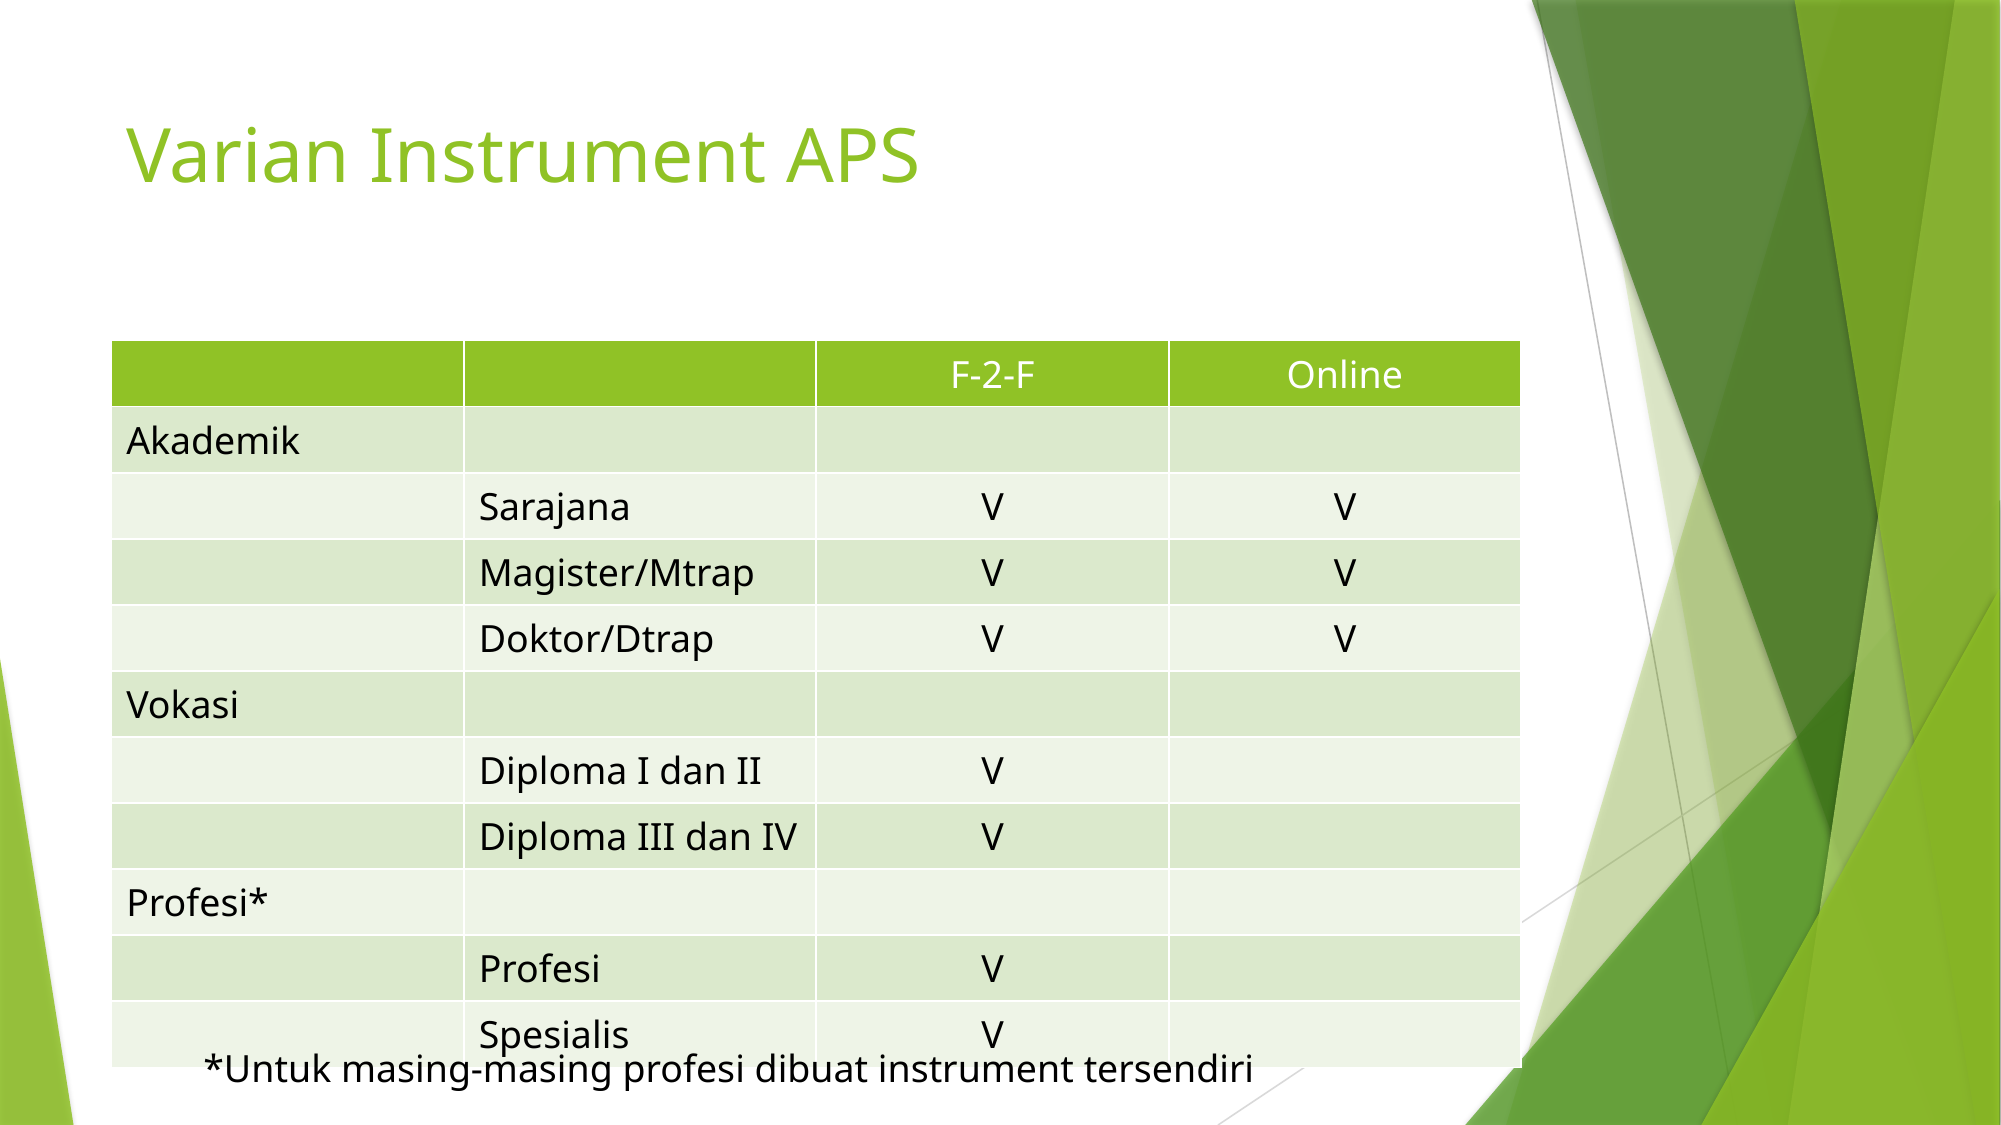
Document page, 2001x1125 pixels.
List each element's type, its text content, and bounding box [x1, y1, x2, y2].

table_cell Sarajana [465, 474, 815, 538]
table_cell Diploma I dan II [465, 738, 815, 802]
table_cell V [817, 936, 1168, 1000]
table_cell [112, 936, 463, 1000]
table_cell [1170, 672, 1520, 736]
table_cell [112, 606, 463, 670]
table_header [112, 341, 463, 406]
table_cell Magister/Mtrap [465, 540, 815, 604]
table_cell Akademik [112, 407, 463, 472]
table_cell [112, 804, 463, 868]
table_cell V [817, 738, 1168, 802]
table_cell [112, 540, 463, 604]
table_cell [1170, 936, 1520, 1000]
table_cell [112, 474, 463, 538]
table_header F-2-F [817, 341, 1168, 406]
table_cell V [817, 606, 1168, 670]
table_cell [465, 870, 815, 934]
table_header Online [1170, 341, 1520, 406]
table_cell [1170, 407, 1520, 472]
table_cell V [817, 804, 1168, 868]
table_cell Doktor/Dtrap [465, 606, 815, 670]
table_cell V [817, 1002, 1168, 1037]
table_cell Diploma III dan IV [465, 804, 815, 868]
table_cell [1170, 1002, 1520, 1067]
table_cell [1170, 870, 1520, 934]
table_cell Vokasi [112, 672, 463, 736]
table_cell Spesialis [465, 1002, 815, 1037]
title Varian Instrument APS [111, 99, 1522, 317]
table_cell V [817, 540, 1168, 604]
table_cell [817, 407, 1168, 472]
table_cell [1170, 738, 1520, 802]
table_cell Profesi [465, 936, 815, 1000]
table_cell [465, 407, 815, 472]
text_box *Untuk masing-masing profesi dibuat instrument tersendiri [188, 1037, 1311, 1098]
table_cell Profesi* [112, 870, 463, 934]
table_cell [112, 1002, 463, 1067]
table_cell V [1170, 540, 1520, 604]
table_cell [465, 672, 815, 736]
table_cell V [1170, 606, 1520, 670]
table_cell [112, 738, 463, 802]
table_cell V [1170, 474, 1520, 538]
table_cell [1170, 804, 1520, 868]
table_cell [817, 672, 1168, 736]
table_cell V [817, 474, 1168, 538]
table_header [465, 341, 815, 406]
table_cell [817, 870, 1168, 934]
